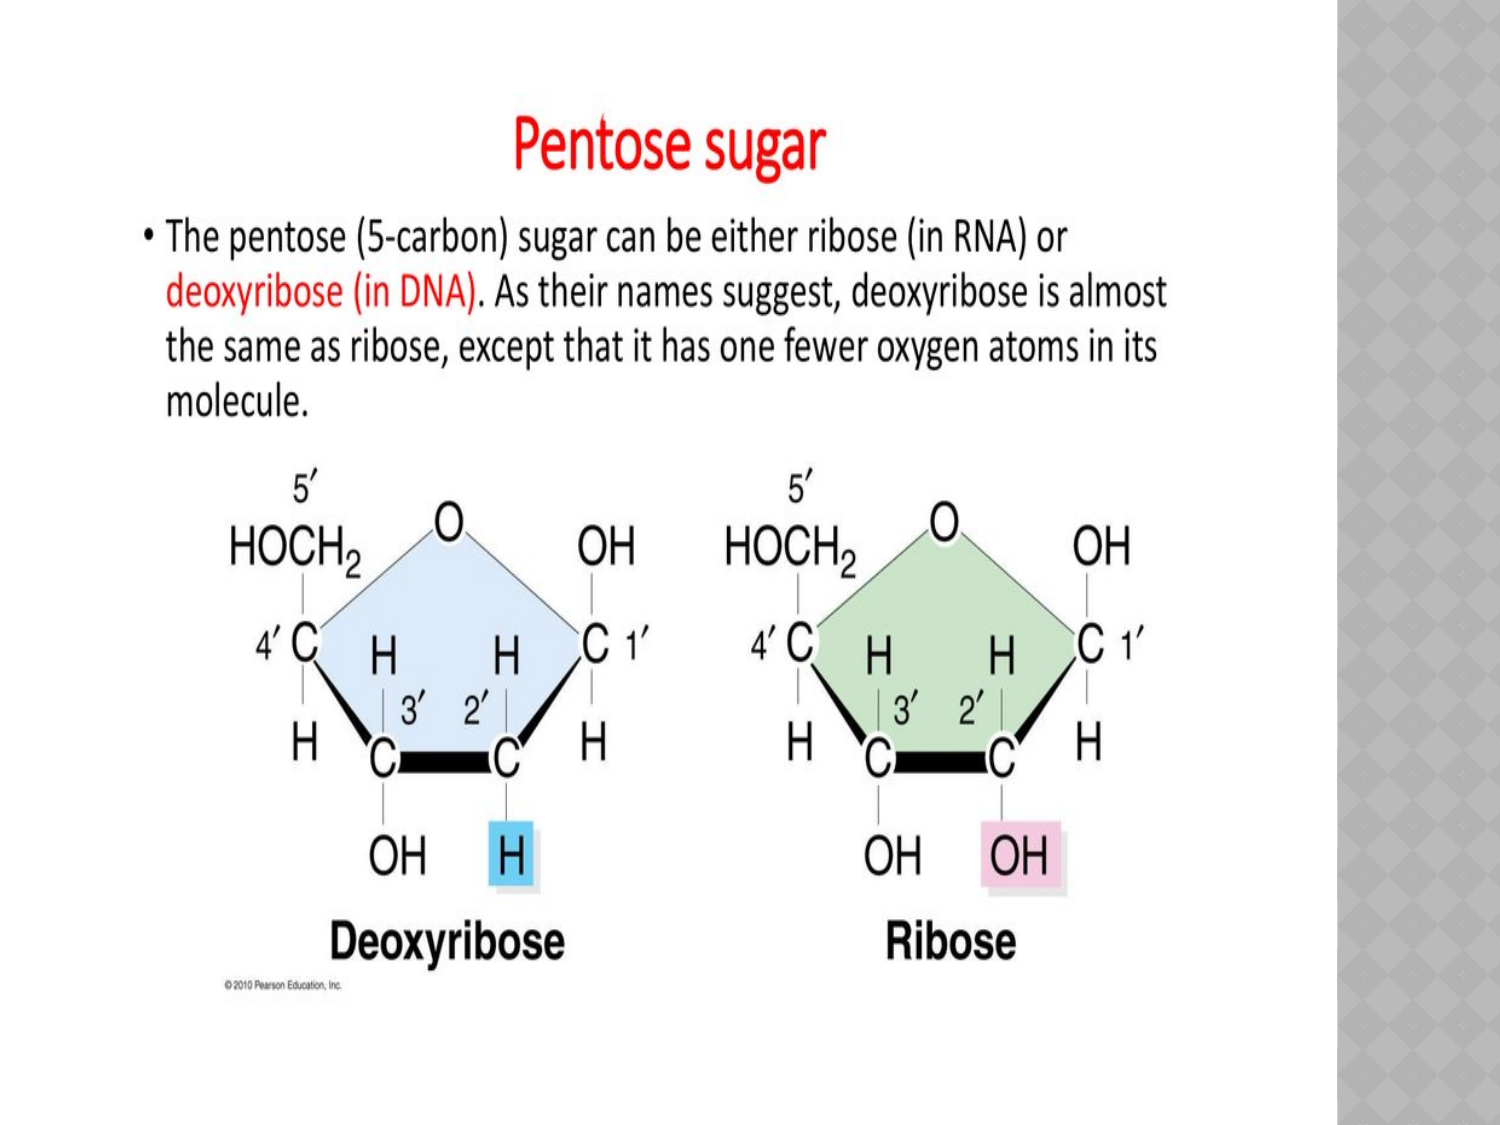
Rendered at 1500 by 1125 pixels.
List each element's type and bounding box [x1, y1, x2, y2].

picture [49, 40, 1288, 1013]
text_box [1337, 0, 1500, 1125]
